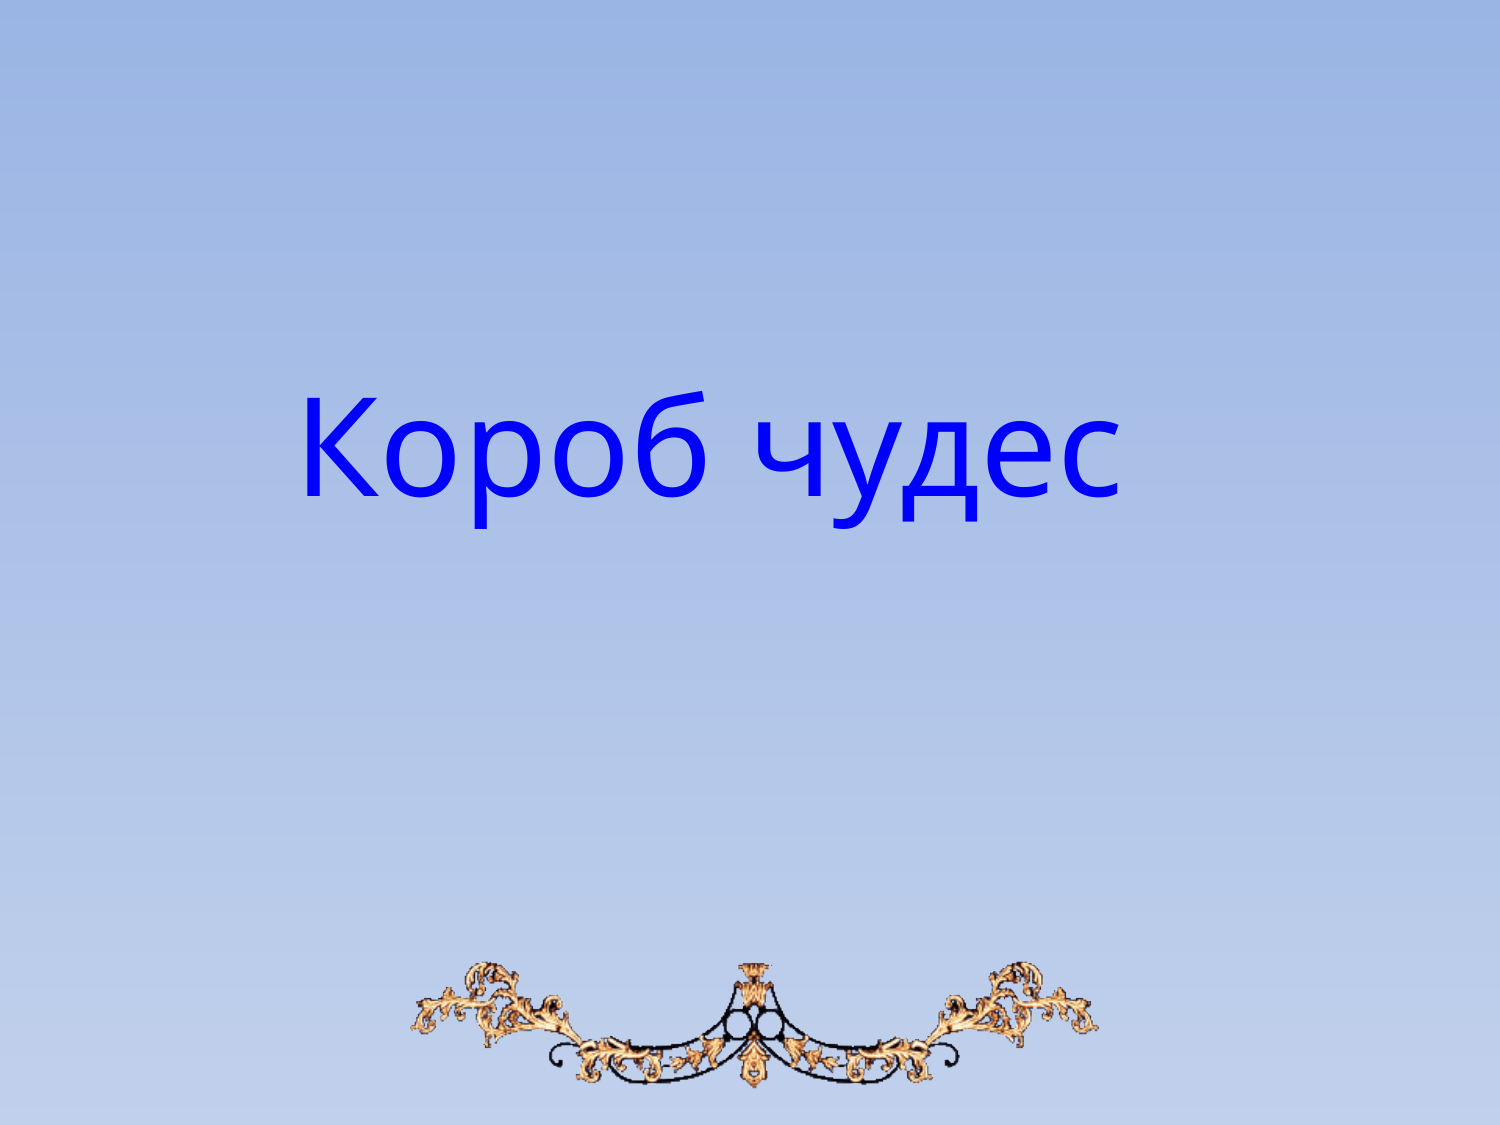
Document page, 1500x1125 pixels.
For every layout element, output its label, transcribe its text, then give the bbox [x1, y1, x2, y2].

picture [409, 960, 1101, 1093]
text_box Короб чудес [280, 351, 1139, 532]
